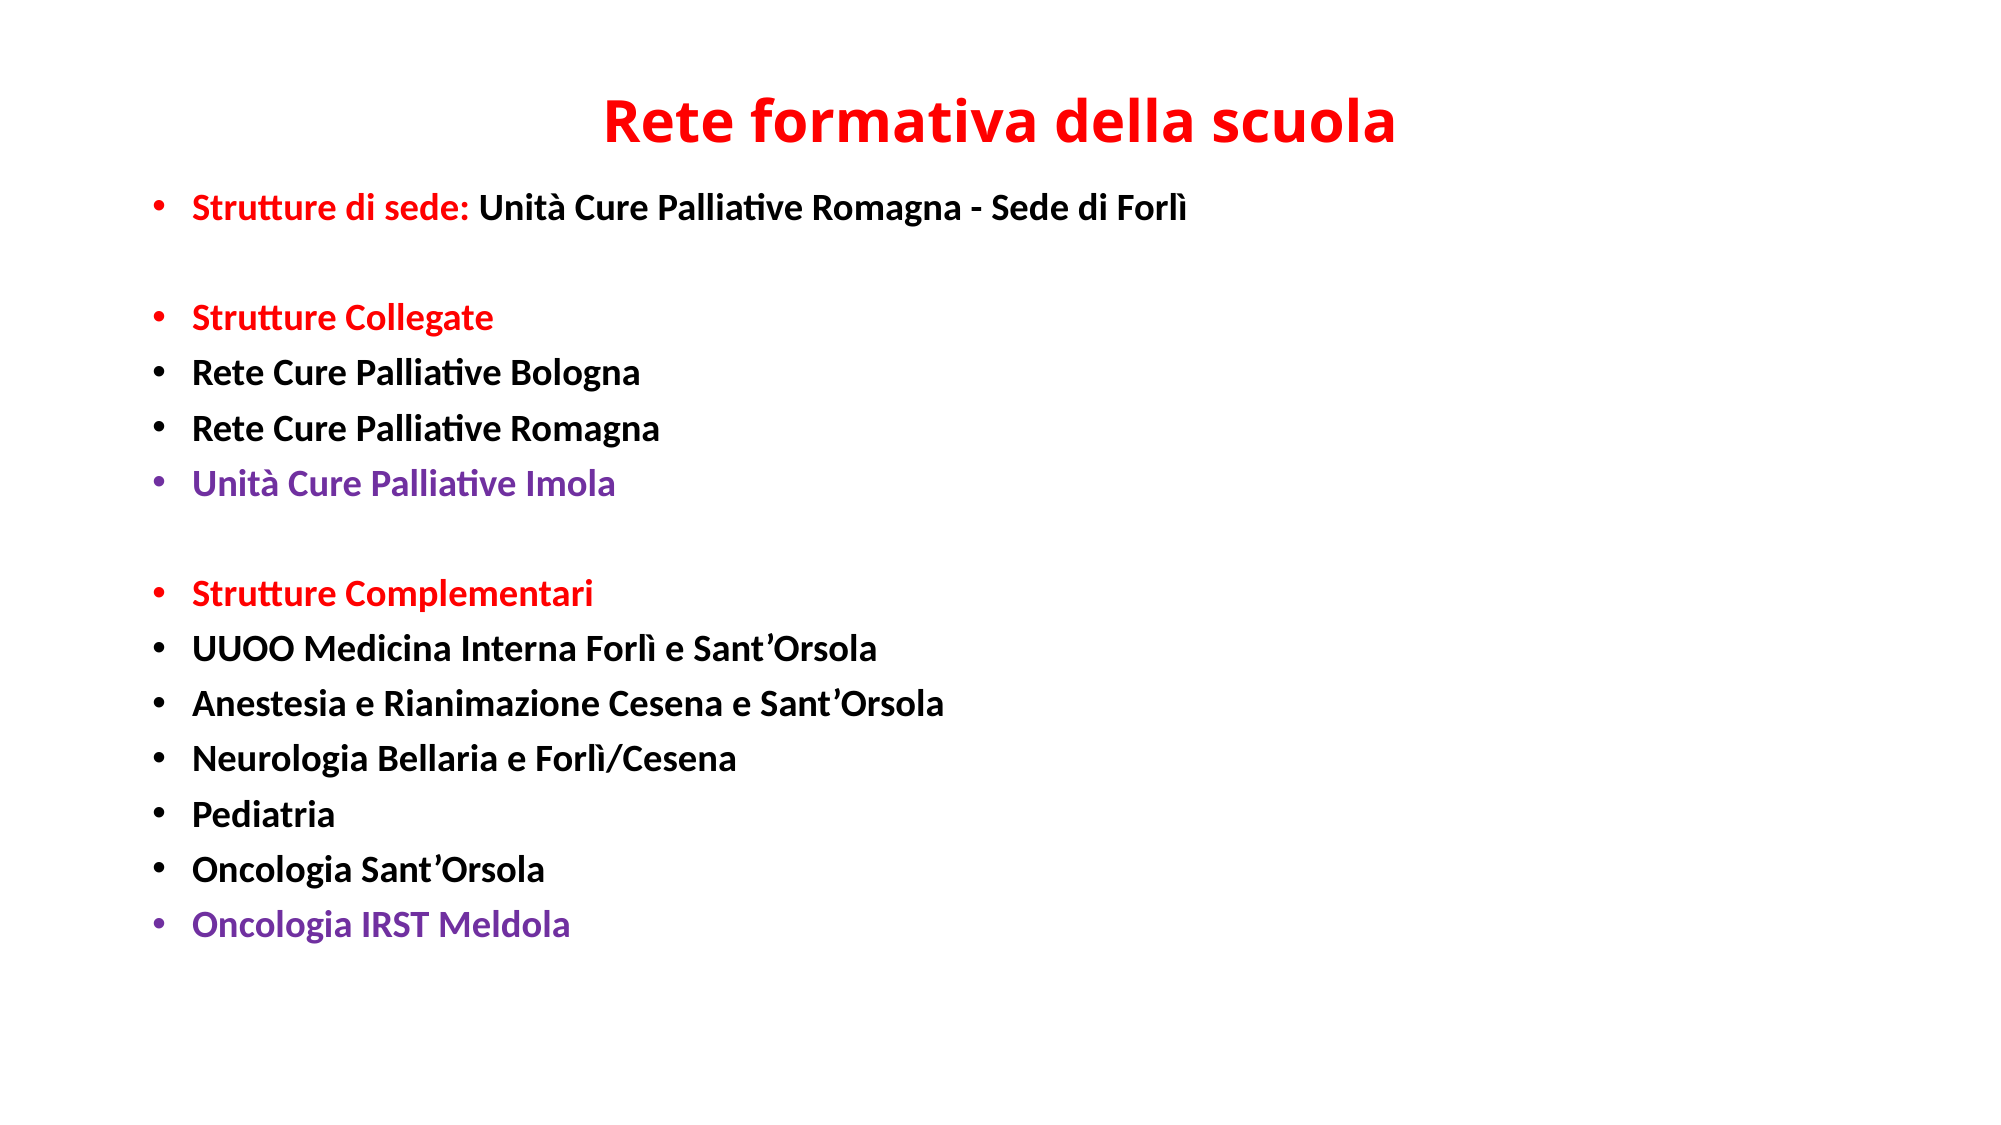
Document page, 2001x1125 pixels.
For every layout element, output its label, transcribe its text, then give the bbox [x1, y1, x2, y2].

title Rete formativa della scuola [0, 15, 2000, 233]
list Strutture di sede: Unità Cure Palliative Romagna - Sede di Forlì Strutture Collegate Rete Cure Palliative Bologna Rete Cure Palliative Romagna Unità Cure Palliative Imola Strutture Complementari UUOO Medicina Interna Forlì e Sant’Orsola Anestesia e Rianimazione Cesena e Sant’Orsola Neurologia Bellaria e Forlì/Cesena Pediatria Oncologia Sant’Orsola Oncologia IRST Meldola [137, 179, 1863, 954]
